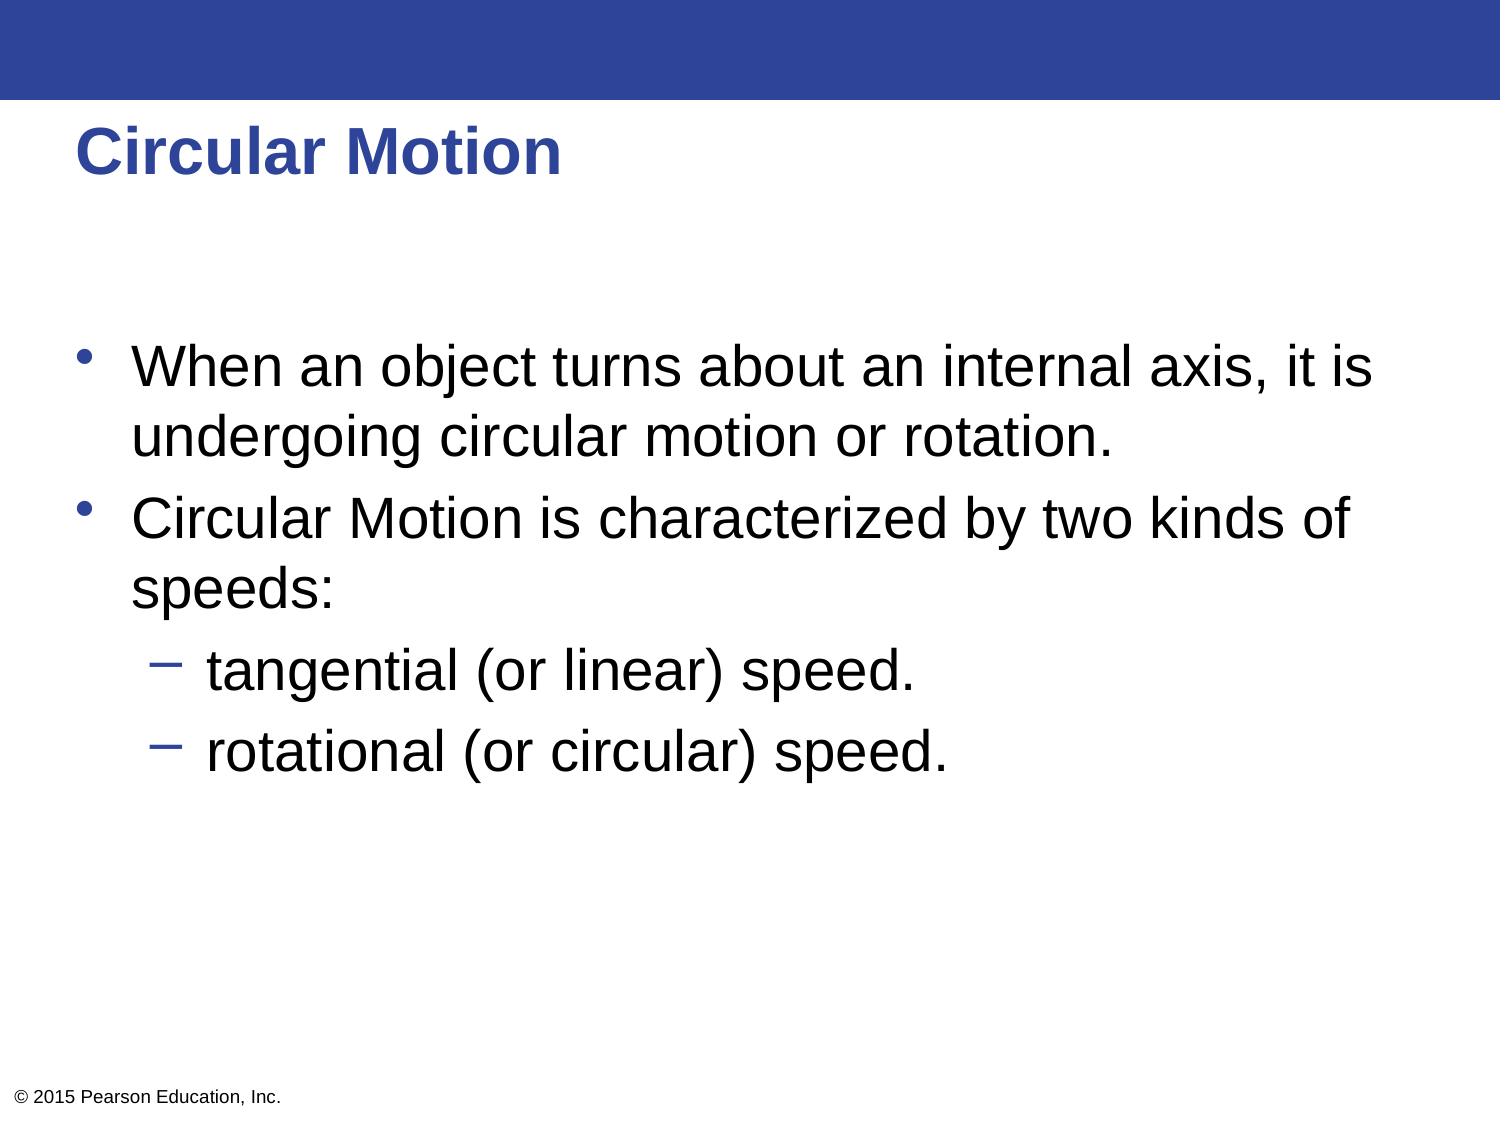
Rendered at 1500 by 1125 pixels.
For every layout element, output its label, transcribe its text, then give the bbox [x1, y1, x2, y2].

list When an object turns about an internal axis, it is undergoing circular motion or rotation. Circular Motion is characterized by two kinds of speeds: tangential (or linear) speed. rotational (or circular) speed. [59, 321, 1410, 825]
title Circular Motion [0, 100, 1500, 196]
